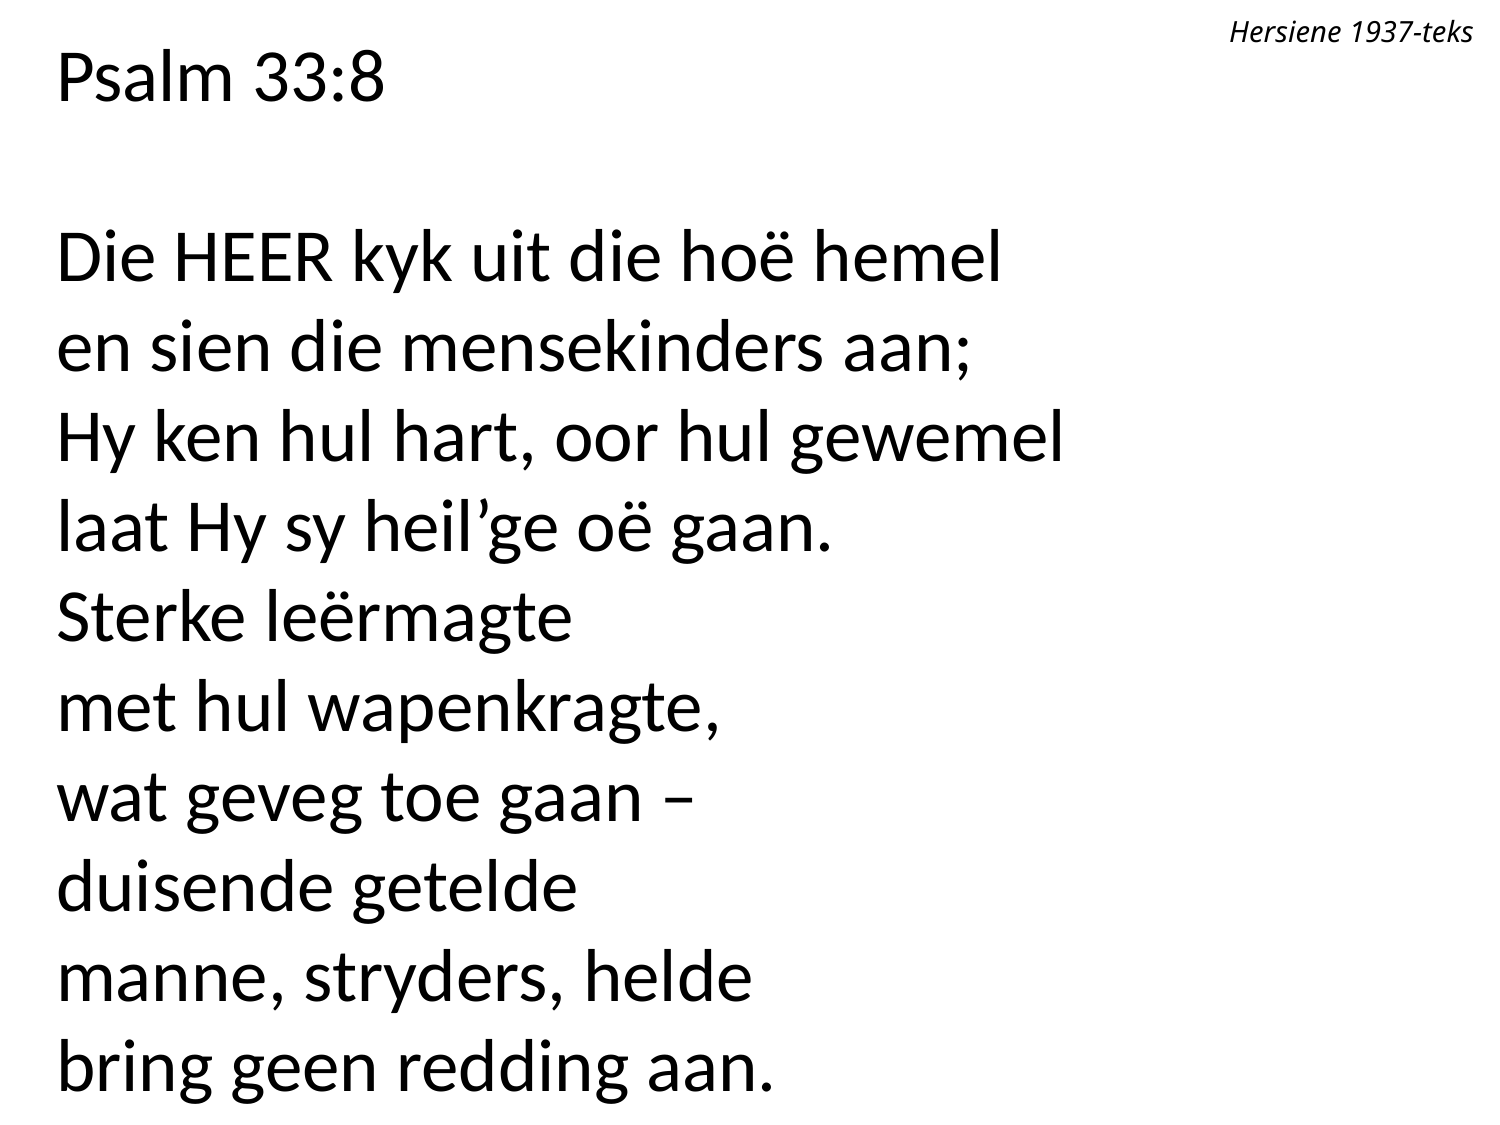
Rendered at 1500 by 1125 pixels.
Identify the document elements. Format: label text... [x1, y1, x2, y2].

text_box Hersiene 1937-teks [1214, 5, 1489, 56]
text_box Psalm 33:8 Die Heer kyk uit die hoë hemel en sien die mensekinders aan; Hy ken hul hart, oor hul gewemel laat Hy sy heil’ge oë gaan. Sterke leërmagte met hul wapenkragte, wat geveg toe gaan – duisende getelde manne, stryders, helde bring geen redding aan. [41, 19, 1418, 1114]
